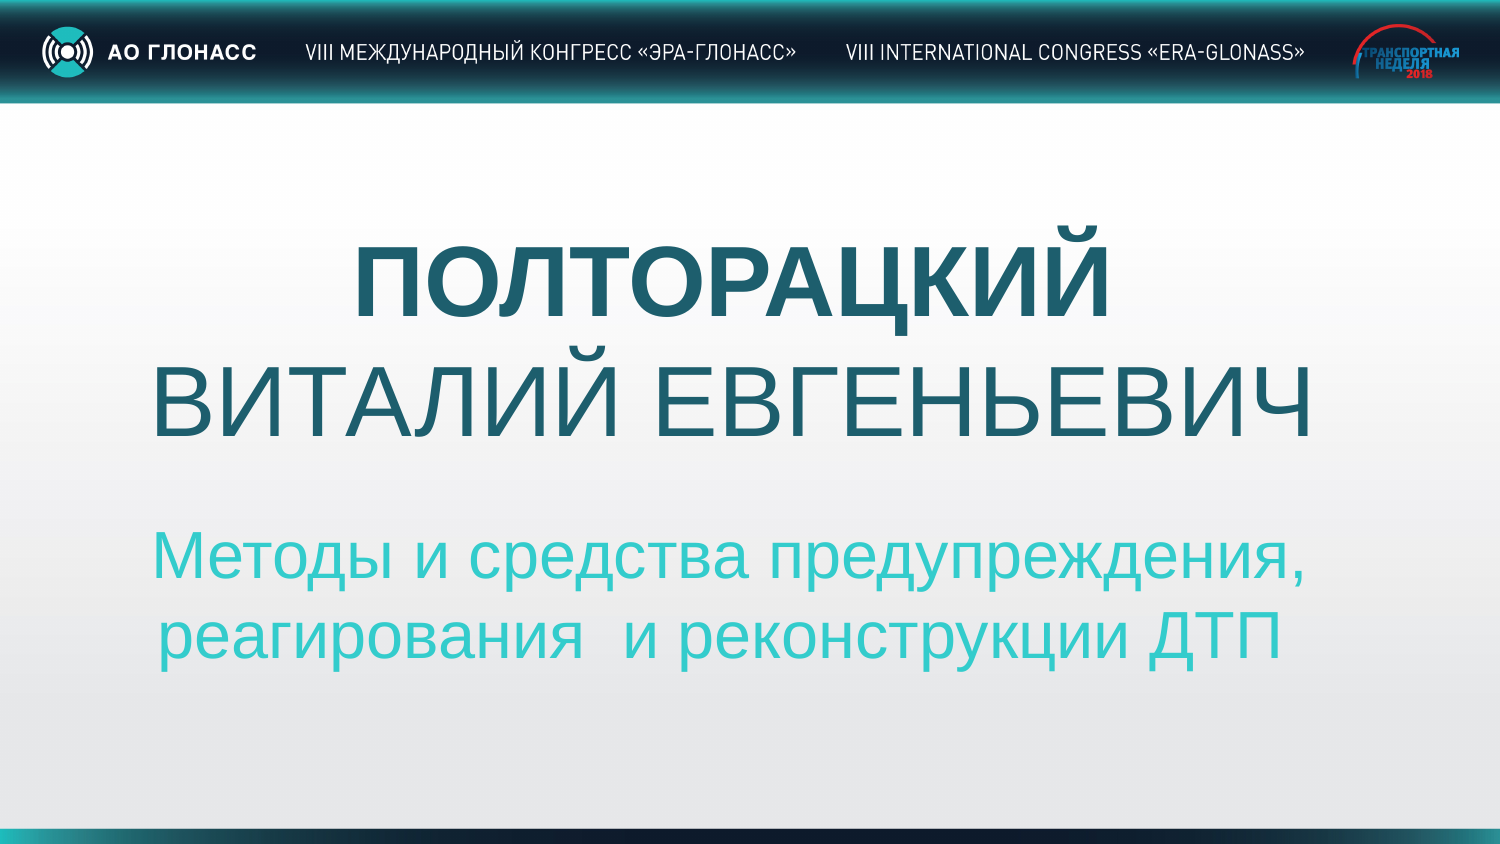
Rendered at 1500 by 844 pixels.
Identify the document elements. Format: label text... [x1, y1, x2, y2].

picture [0, 0, 1500, 844]
text_box ПОЛТОРАЦКИЙ ВИТАЛИЙ ЕВГЕНЬЕВИЧ [134, 209, 1332, 464]
text_box Методы и средства предупреждения, реагирования и реконструкции ДТП [136, 504, 1325, 680]
